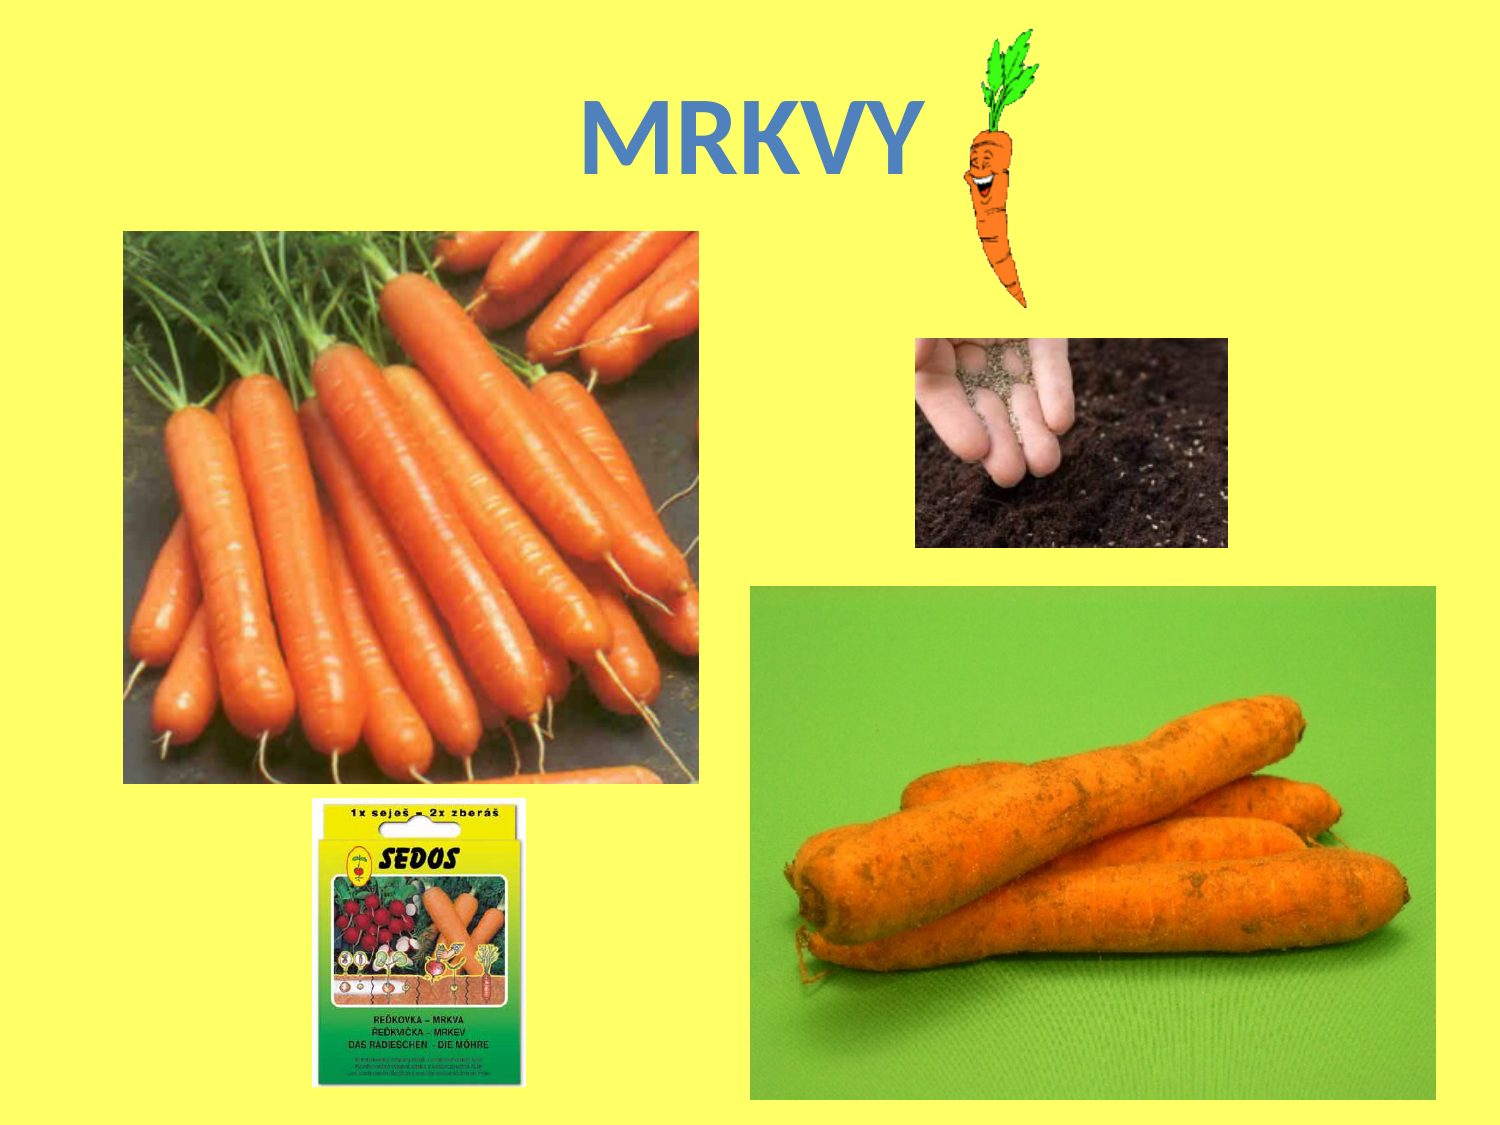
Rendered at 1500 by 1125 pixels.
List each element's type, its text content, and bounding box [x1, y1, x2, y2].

picture [915, 337, 1229, 548]
picture [312, 798, 526, 1087]
picture [123, 231, 700, 784]
picture [962, 0, 1043, 310]
text_box Mrkvy [562, 54, 941, 205]
picture [749, 585, 1436, 1101]
